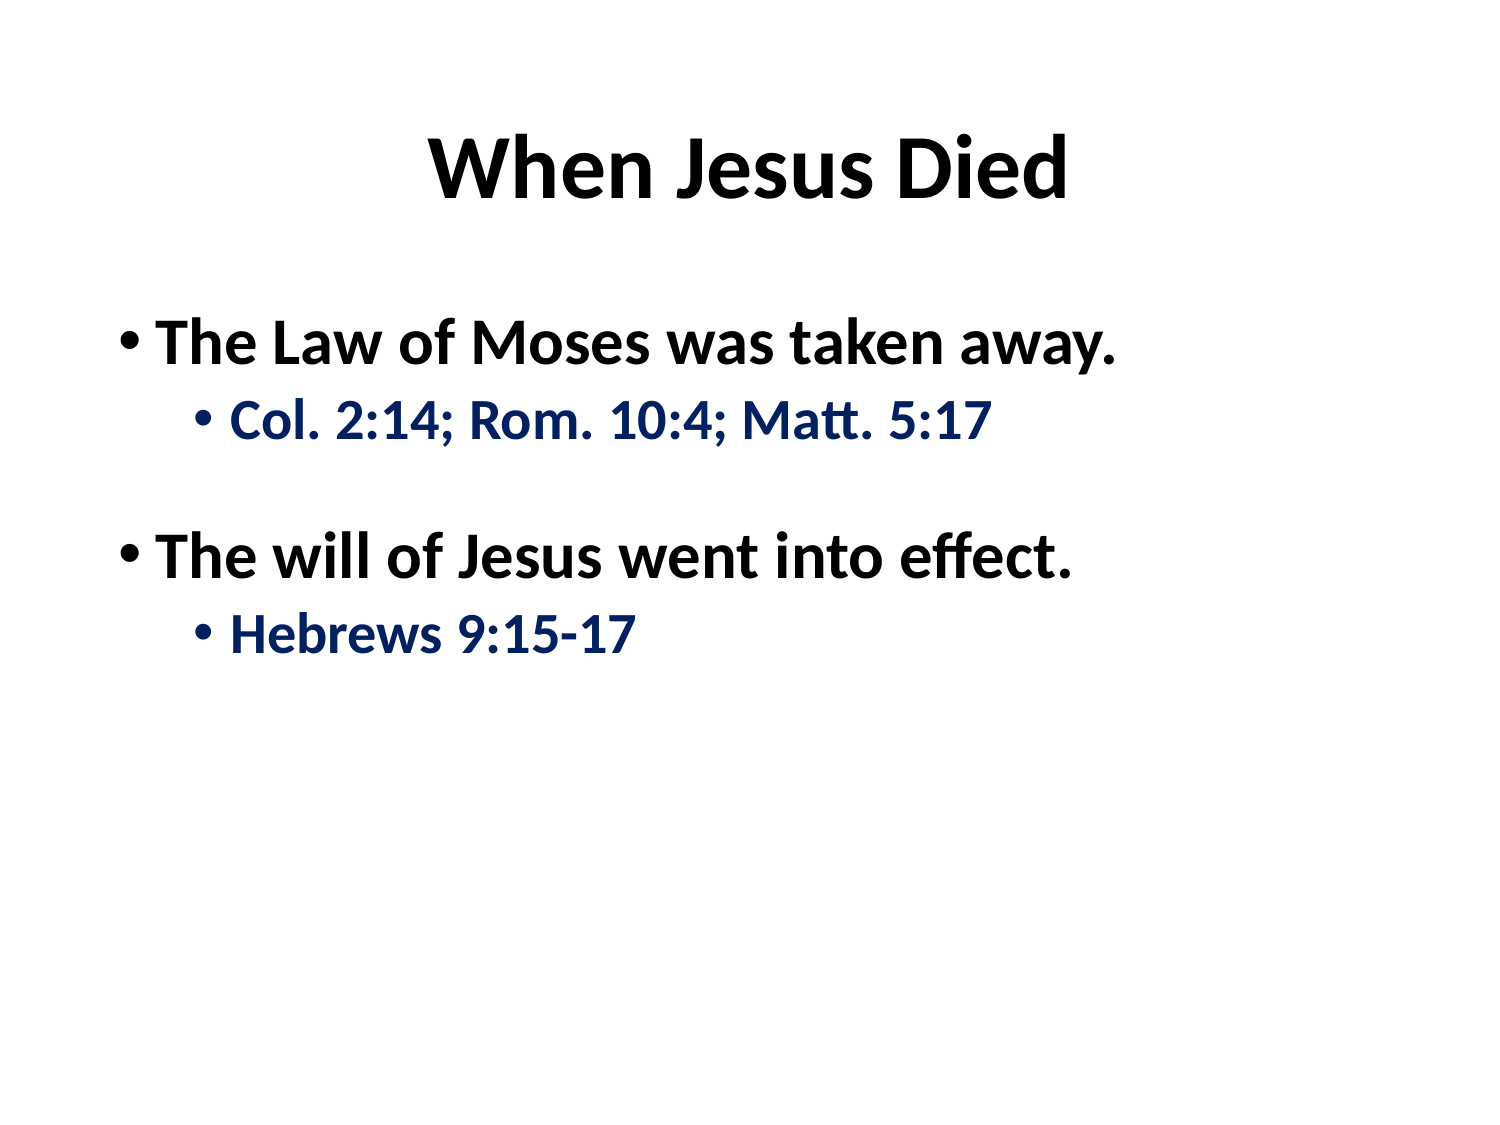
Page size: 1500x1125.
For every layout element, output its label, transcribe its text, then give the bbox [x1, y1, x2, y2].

title When Jesus Died [103, 59, 1397, 278]
list The Law of Moses was taken away. Col. 2:14; Rom. 10:4; Matt. 5:17 The will of Jesus went into effect. Hebrews 9:15-17 [103, 299, 1397, 1014]
